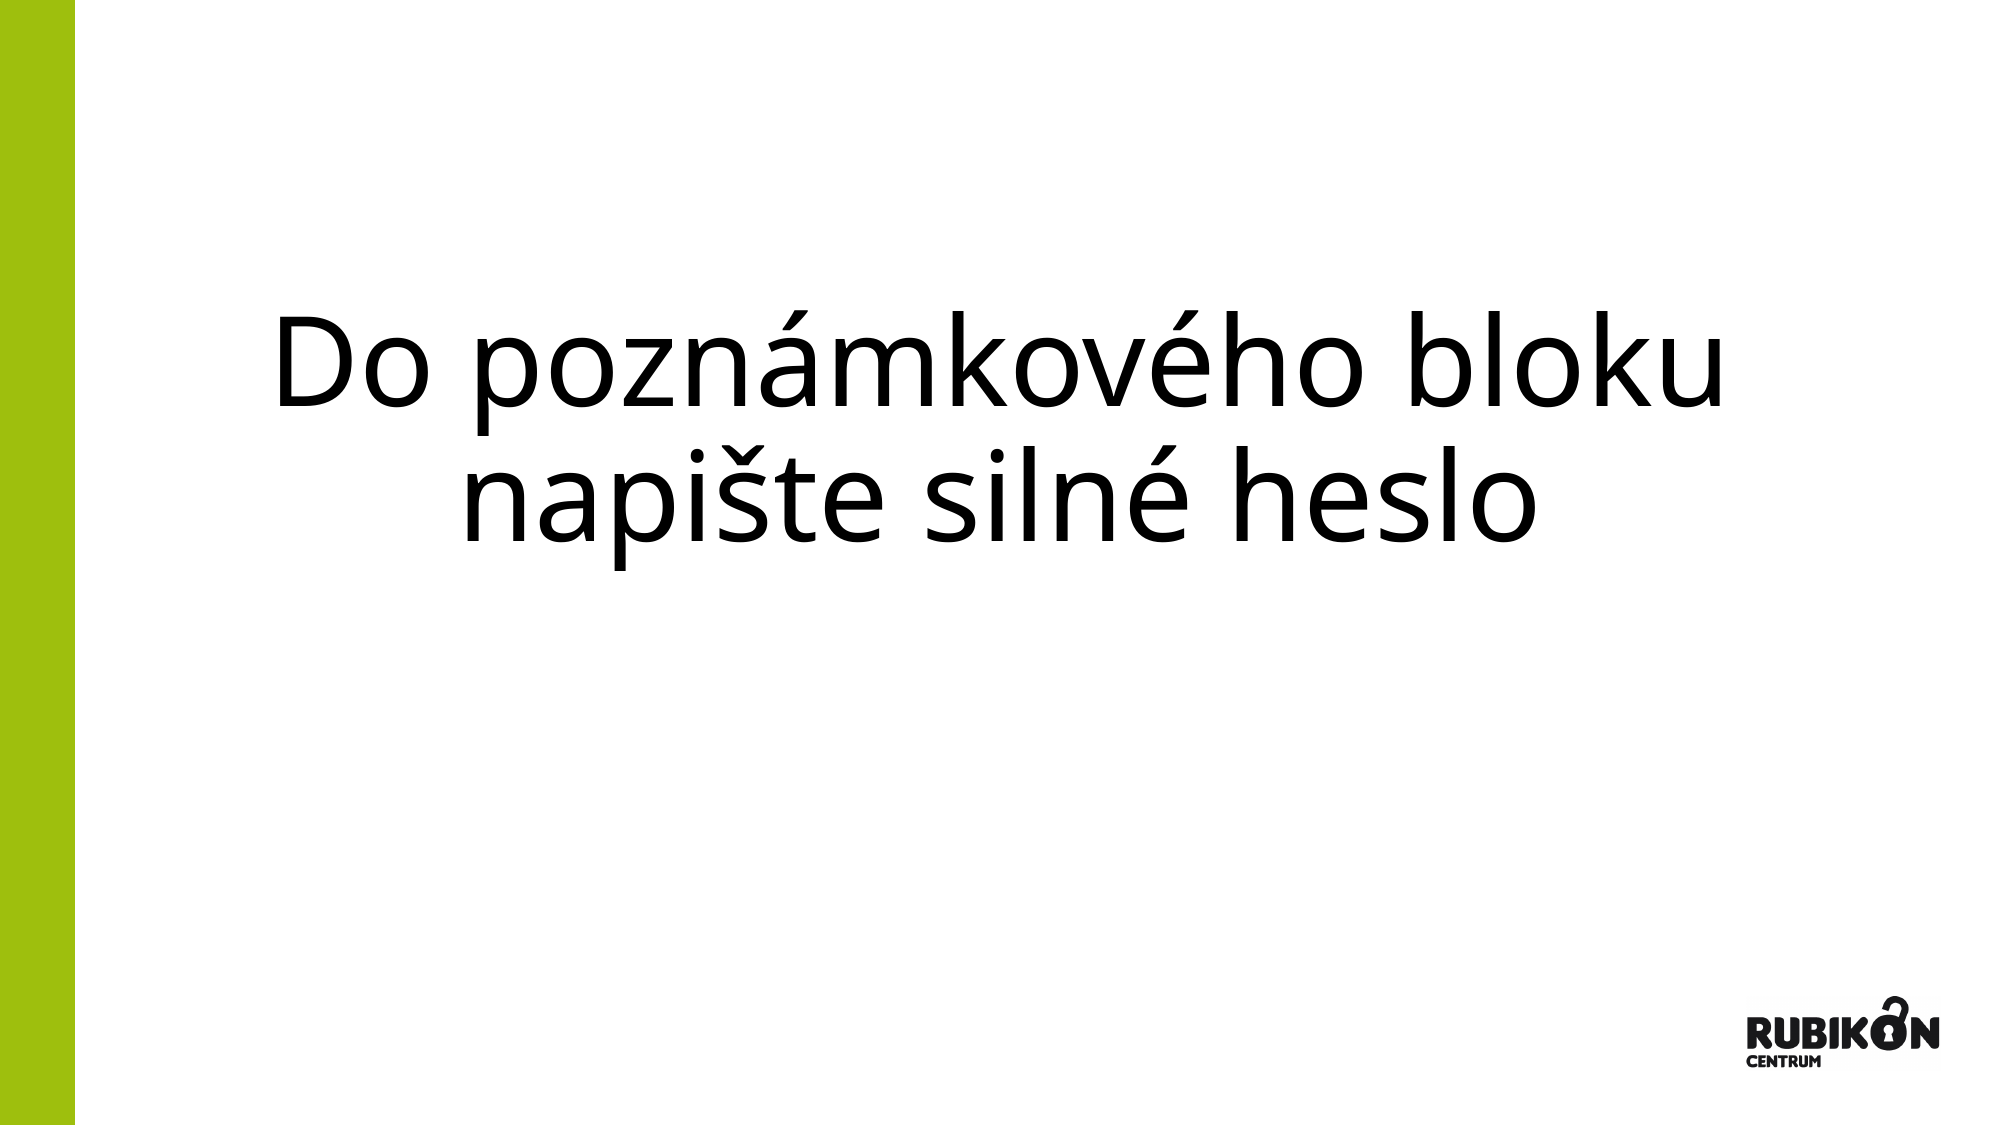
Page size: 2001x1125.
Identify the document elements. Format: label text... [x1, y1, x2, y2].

picture [1746, 996, 1941, 1071]
text_box [0, 0, 76, 1125]
title Do poznámkového bloku napište silné heslo [249, 184, 1750, 576]
